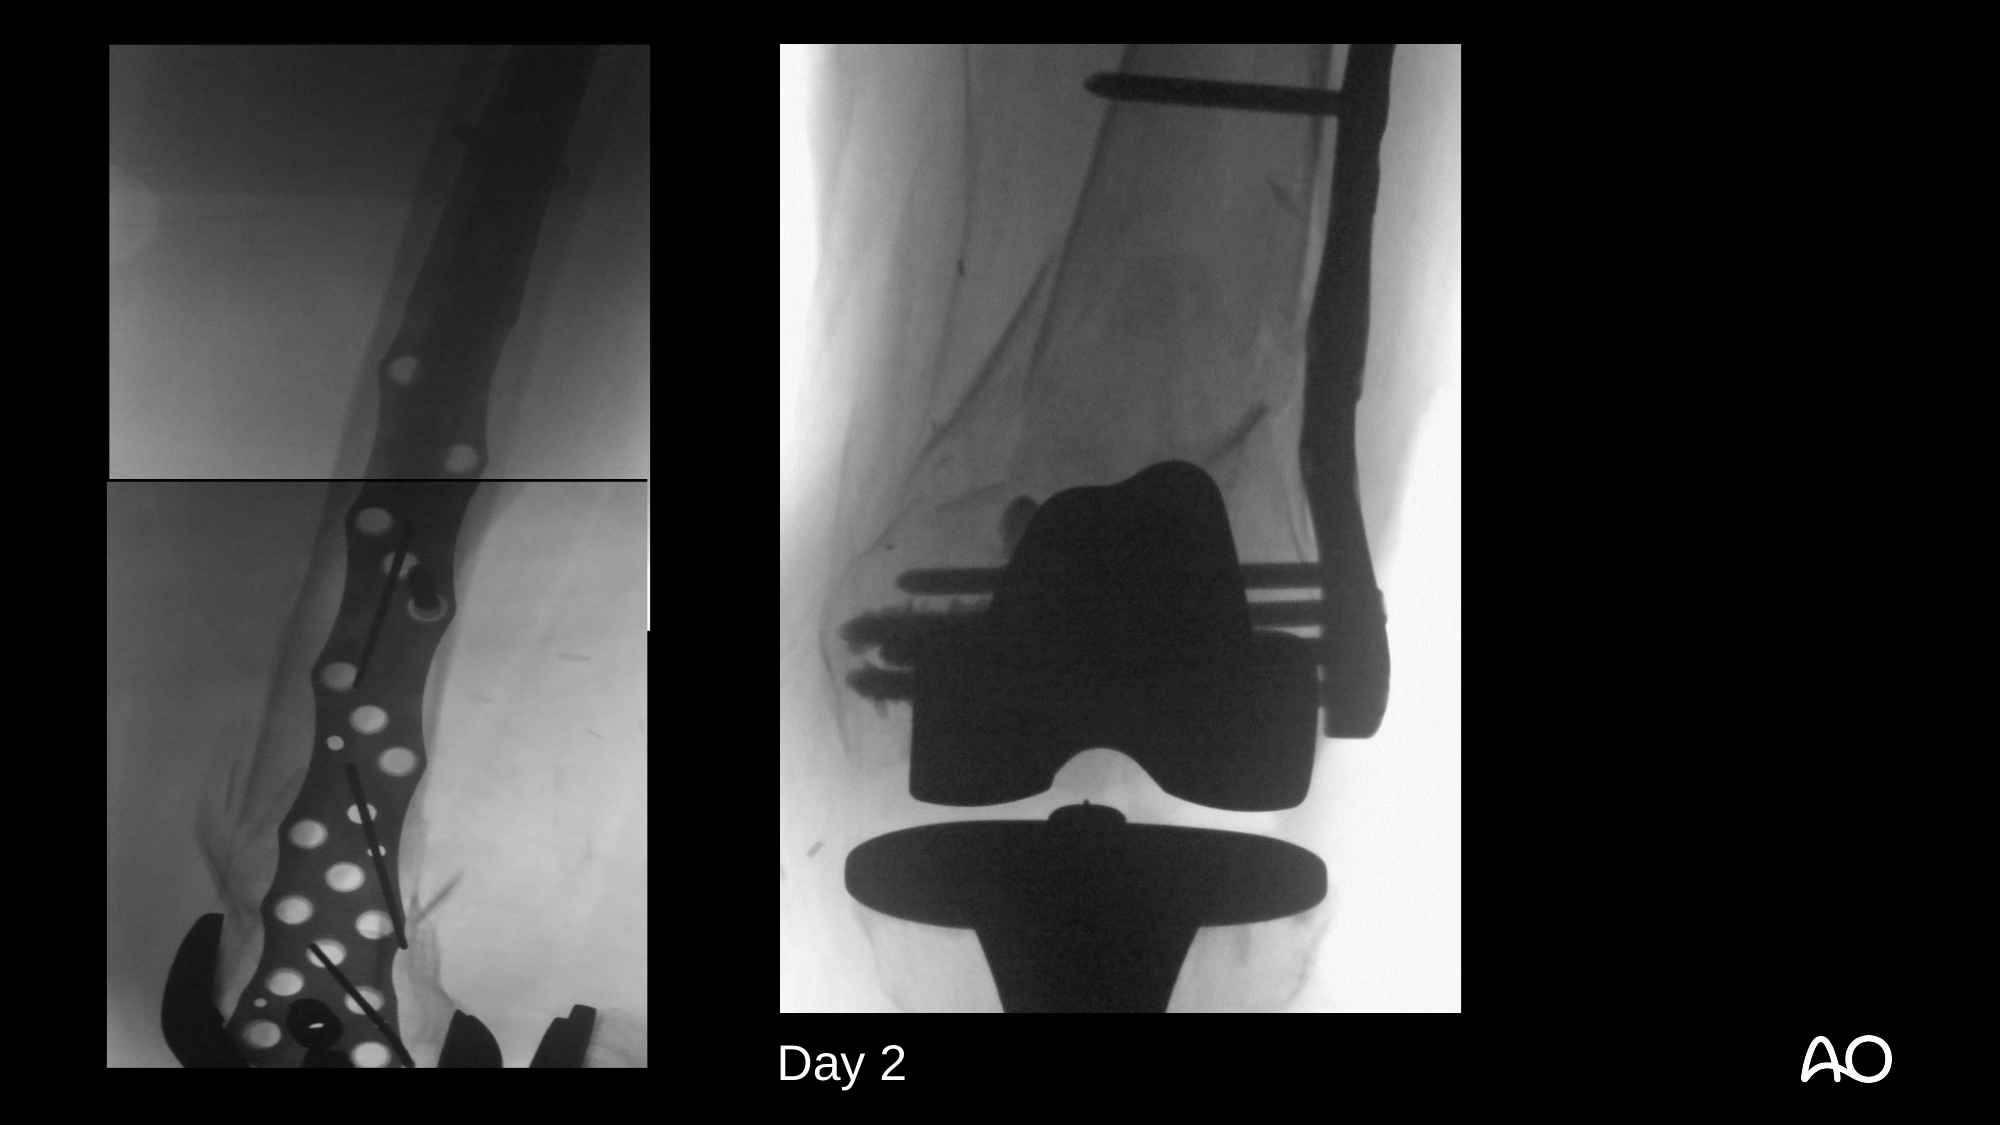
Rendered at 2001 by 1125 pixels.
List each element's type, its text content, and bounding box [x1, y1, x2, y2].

text_box Day 2 [761, 1023, 923, 1098]
picture [779, 44, 1462, 1013]
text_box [106, 41, 651, 1070]
picture [1801, 1035, 1892, 1083]
